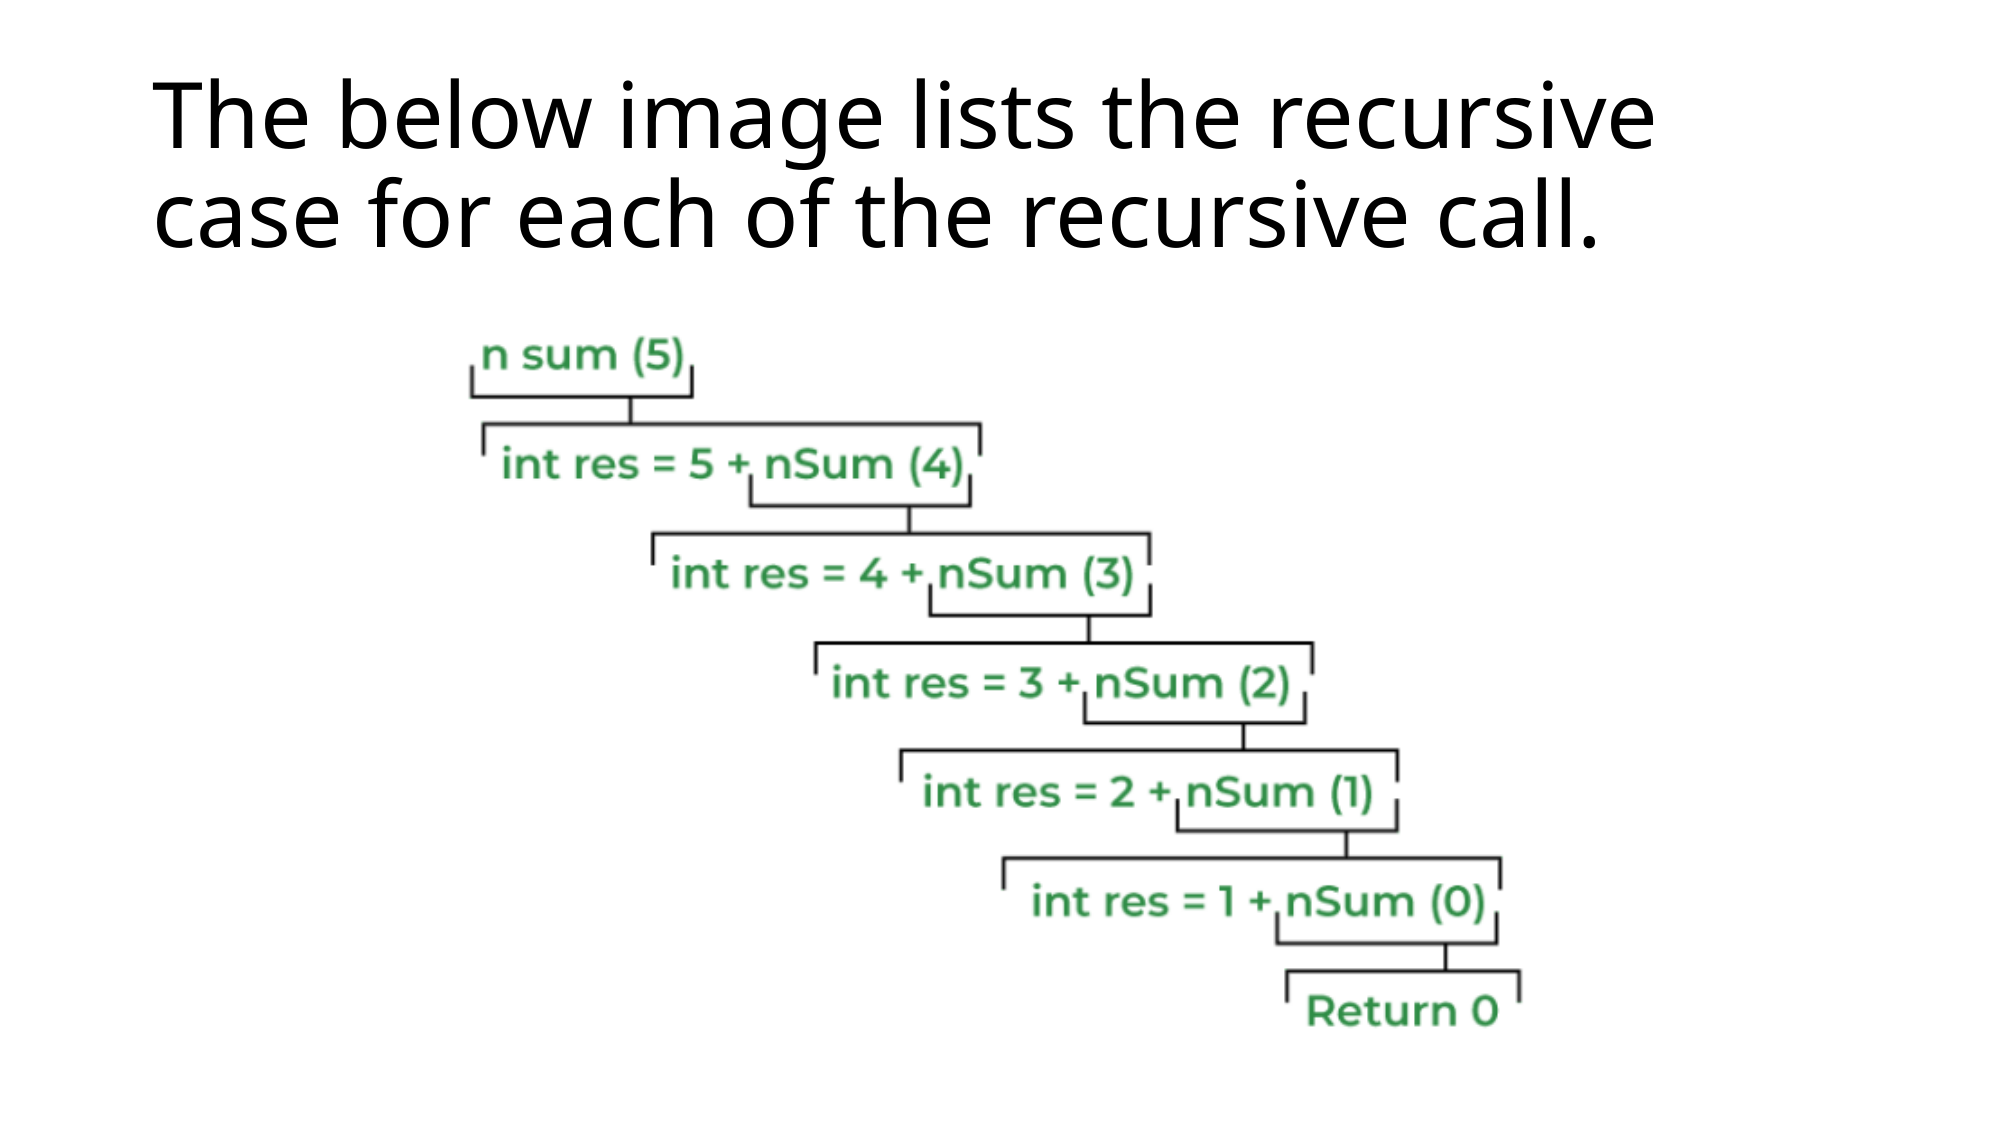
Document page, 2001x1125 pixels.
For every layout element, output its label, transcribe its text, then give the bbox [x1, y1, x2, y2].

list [373, 318, 1599, 1043]
title The below image lists the recursive case for each of the recursive call. [137, 59, 1863, 278]
